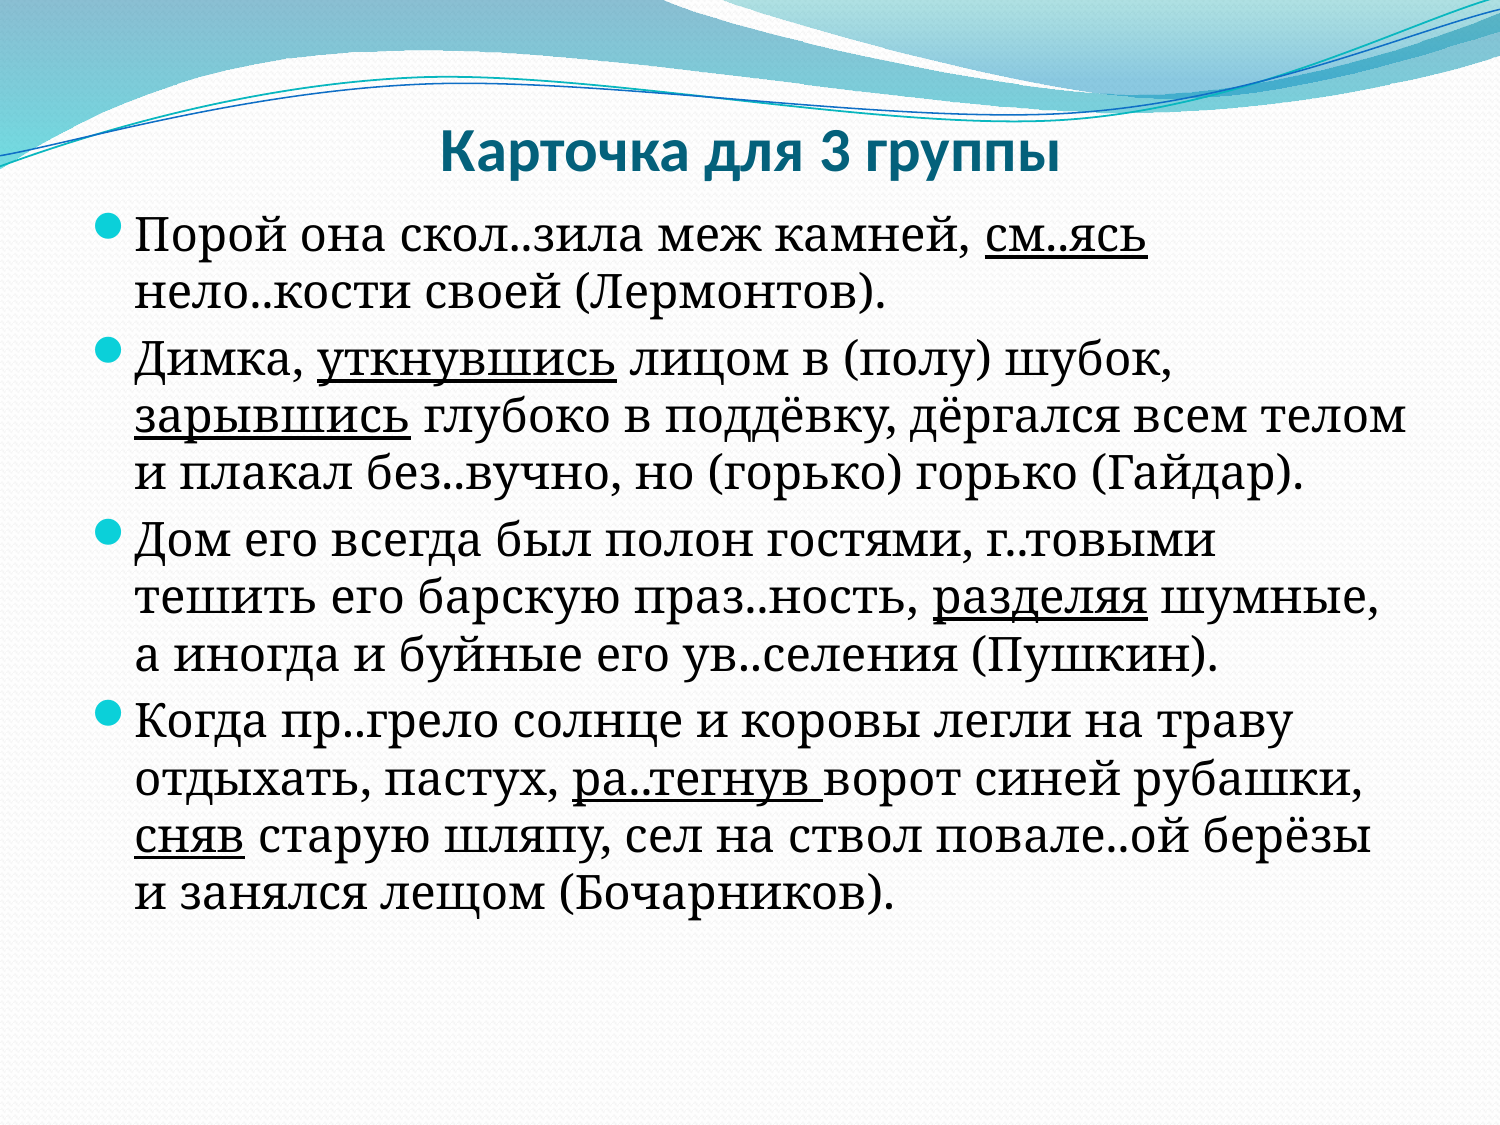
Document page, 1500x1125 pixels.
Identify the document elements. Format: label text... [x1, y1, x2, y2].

list Порой она скол..зила меж камней, см..ясь нело..кости своей (Лермонтов). Димка, уткнувшись лицом в (полу) шубок, зарывшись глубоко в поддёвку, дёргался всем телом и плакал без..вучно, но (горько) горько (Гайдар). Дом его всегда был полон гостями, г..товыми тешить его барскую праз..ность, разделяя шумные, а иногда и буйные его ув..селения (Пушкин). Когда пр..грело солнце и коровы легли на траву отдыхать, пастух, ра..тегнув ворот синей рубашки, сняв старую шляпу, сел на ствол повале..ой берёзы и занялся лещом (Бочарников). [76, 196, 1427, 976]
title Карточка для 3 группы [76, 101, 1427, 185]
